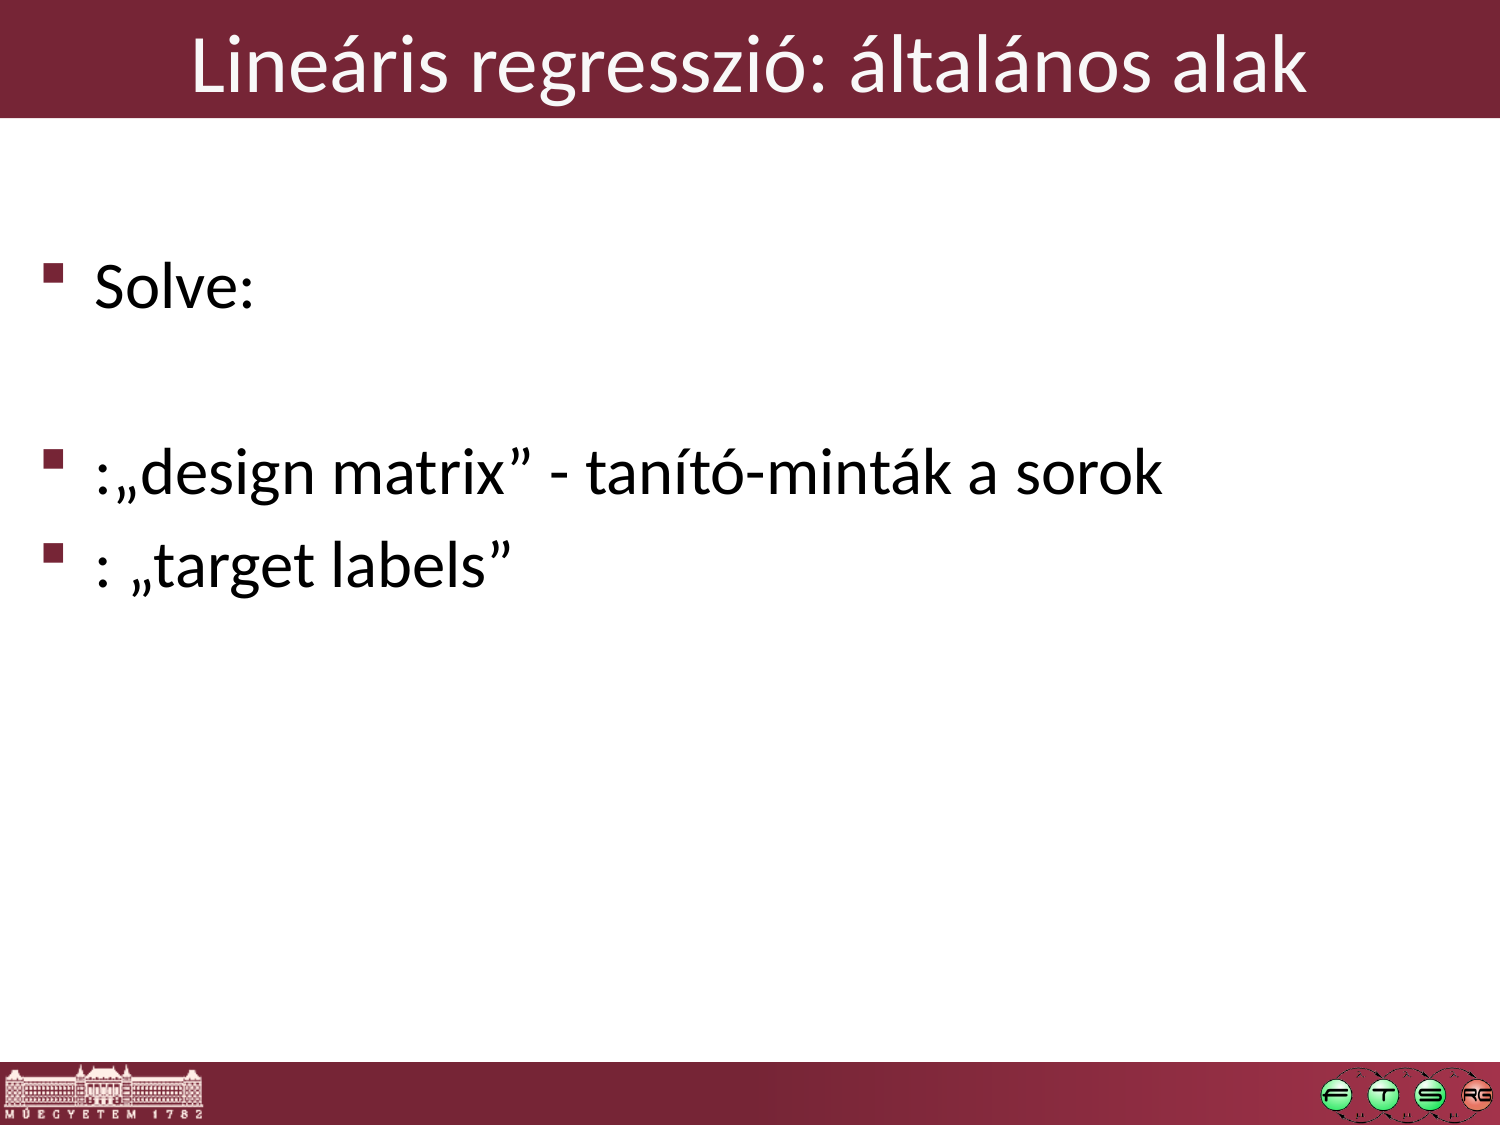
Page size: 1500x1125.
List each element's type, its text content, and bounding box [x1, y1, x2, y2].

picture [1318, 1065, 1494, 1125]
title Lineáris regresszió: általános alak [0, 0, 1500, 119]
picture [0, 1063, 209, 1123]
